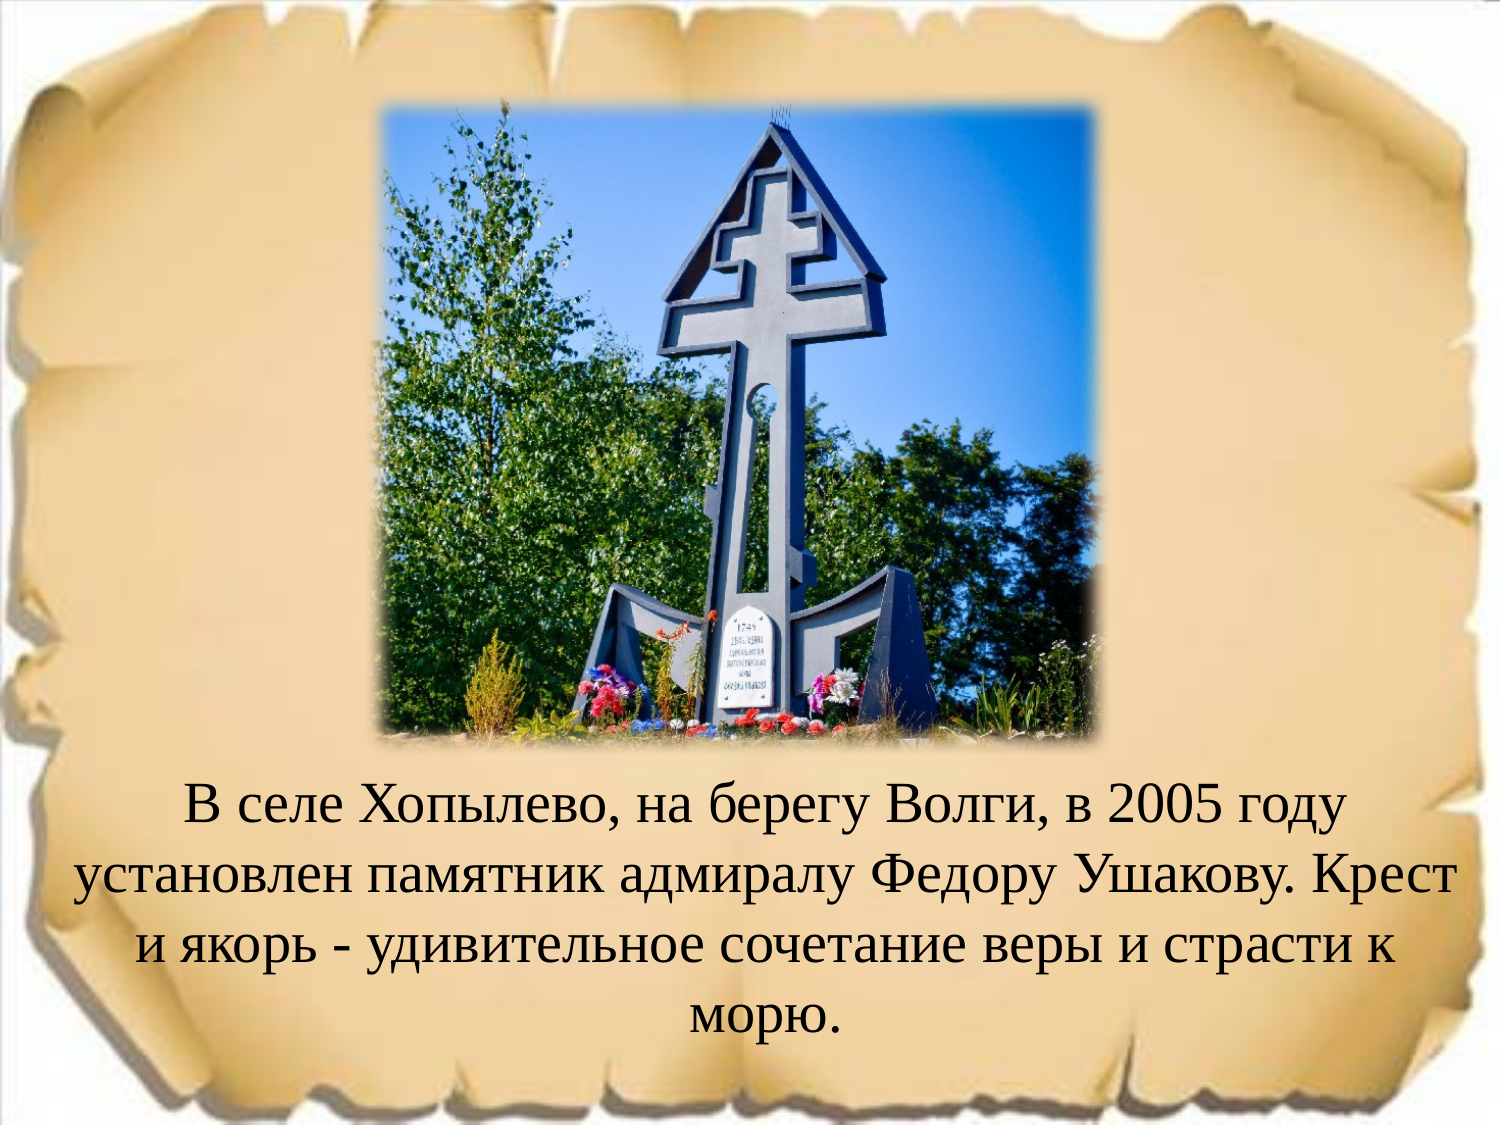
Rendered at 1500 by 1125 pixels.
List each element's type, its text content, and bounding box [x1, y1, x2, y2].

picture [0, 0, 1500, 1125]
text_box В селе Хопылево, на берегу Волги, в 2005 году установлен памятник адмиралу Федору Ушакову. Крест и якорь - удивительное сочетание веры и страсти к морю. [57, 756, 1475, 1052]
